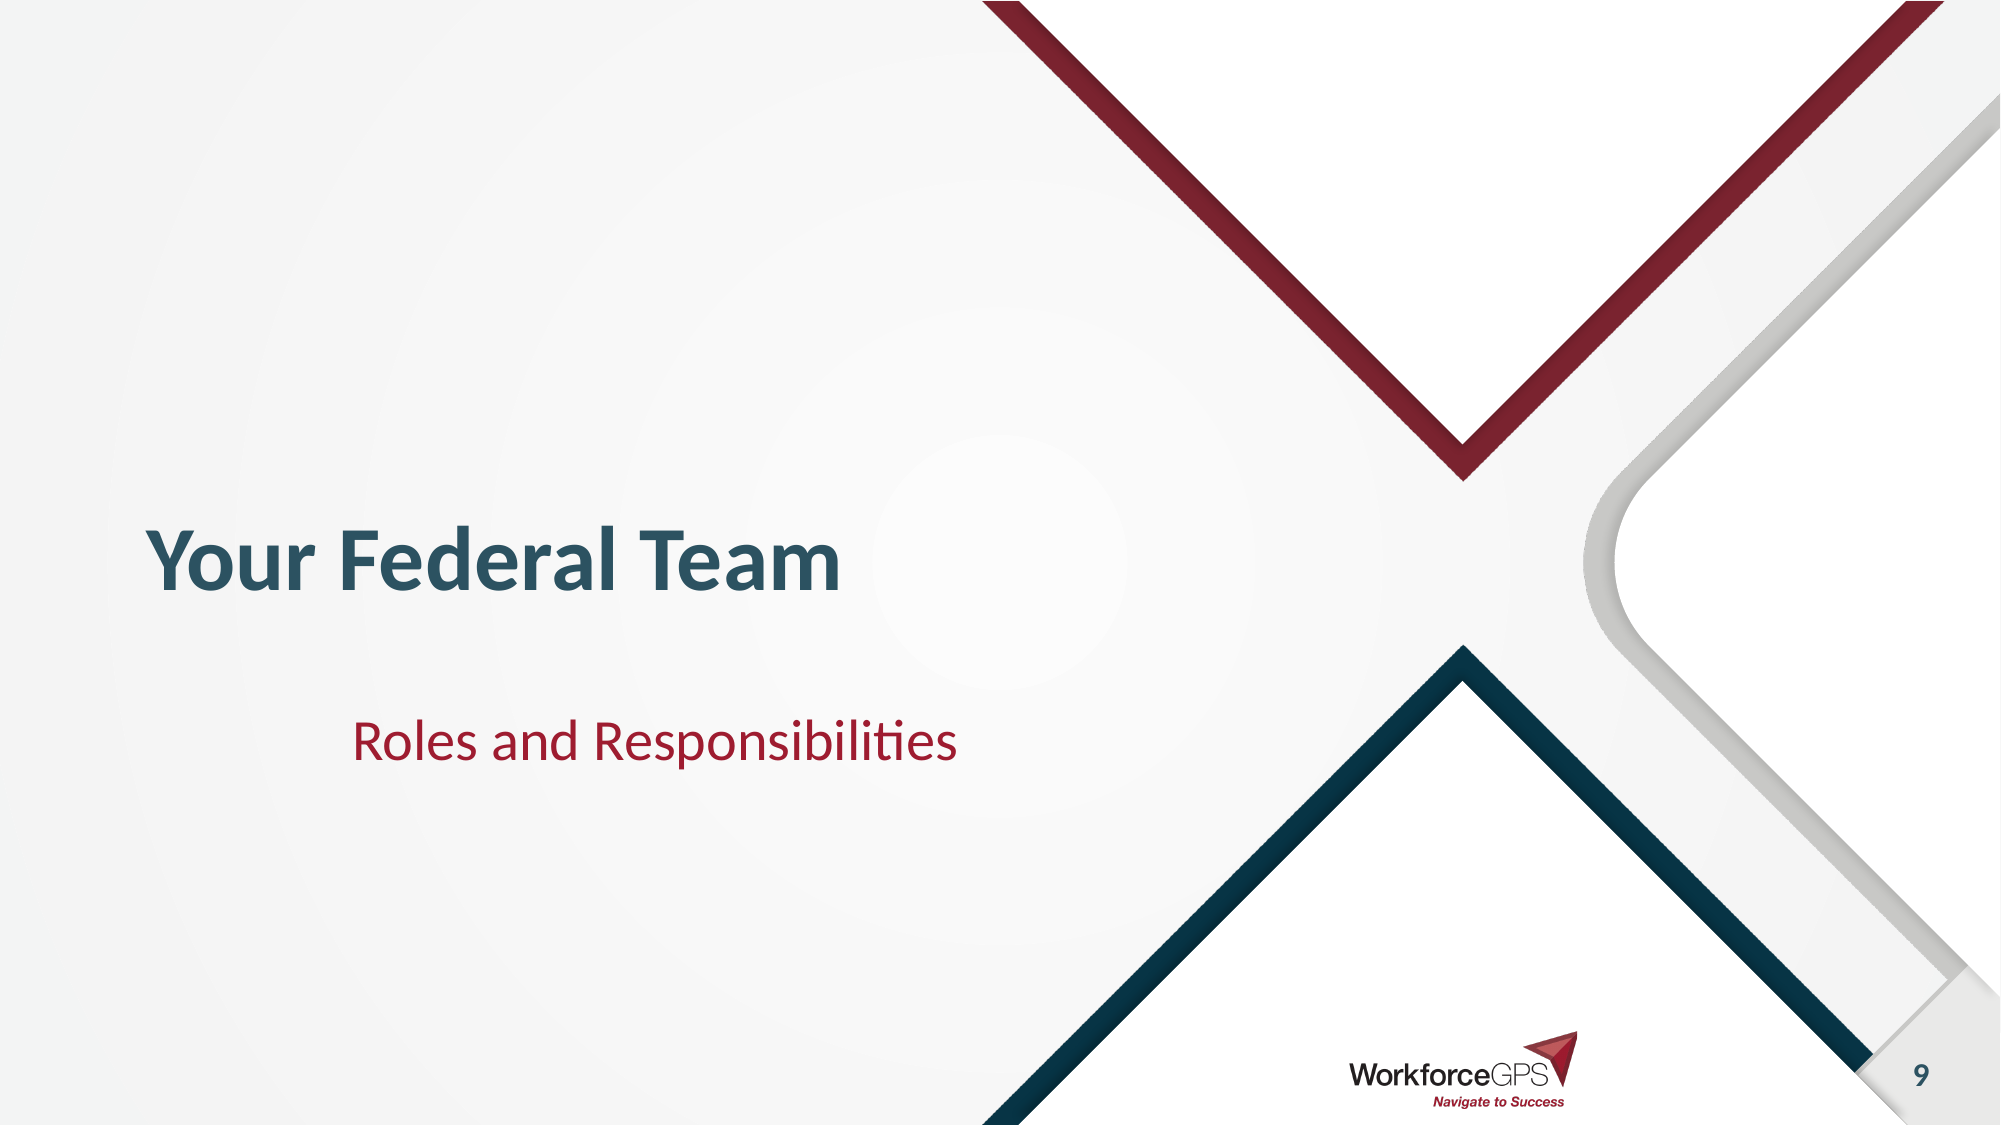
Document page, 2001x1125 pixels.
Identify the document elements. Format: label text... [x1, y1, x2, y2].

slide_number 9 [1867, 1042, 1975, 1103]
title Your Federal Team [131, 230, 1207, 618]
list Roles and Responsibilities [131, 700, 1207, 890]
picture [983, 2, 2000, 1124]
